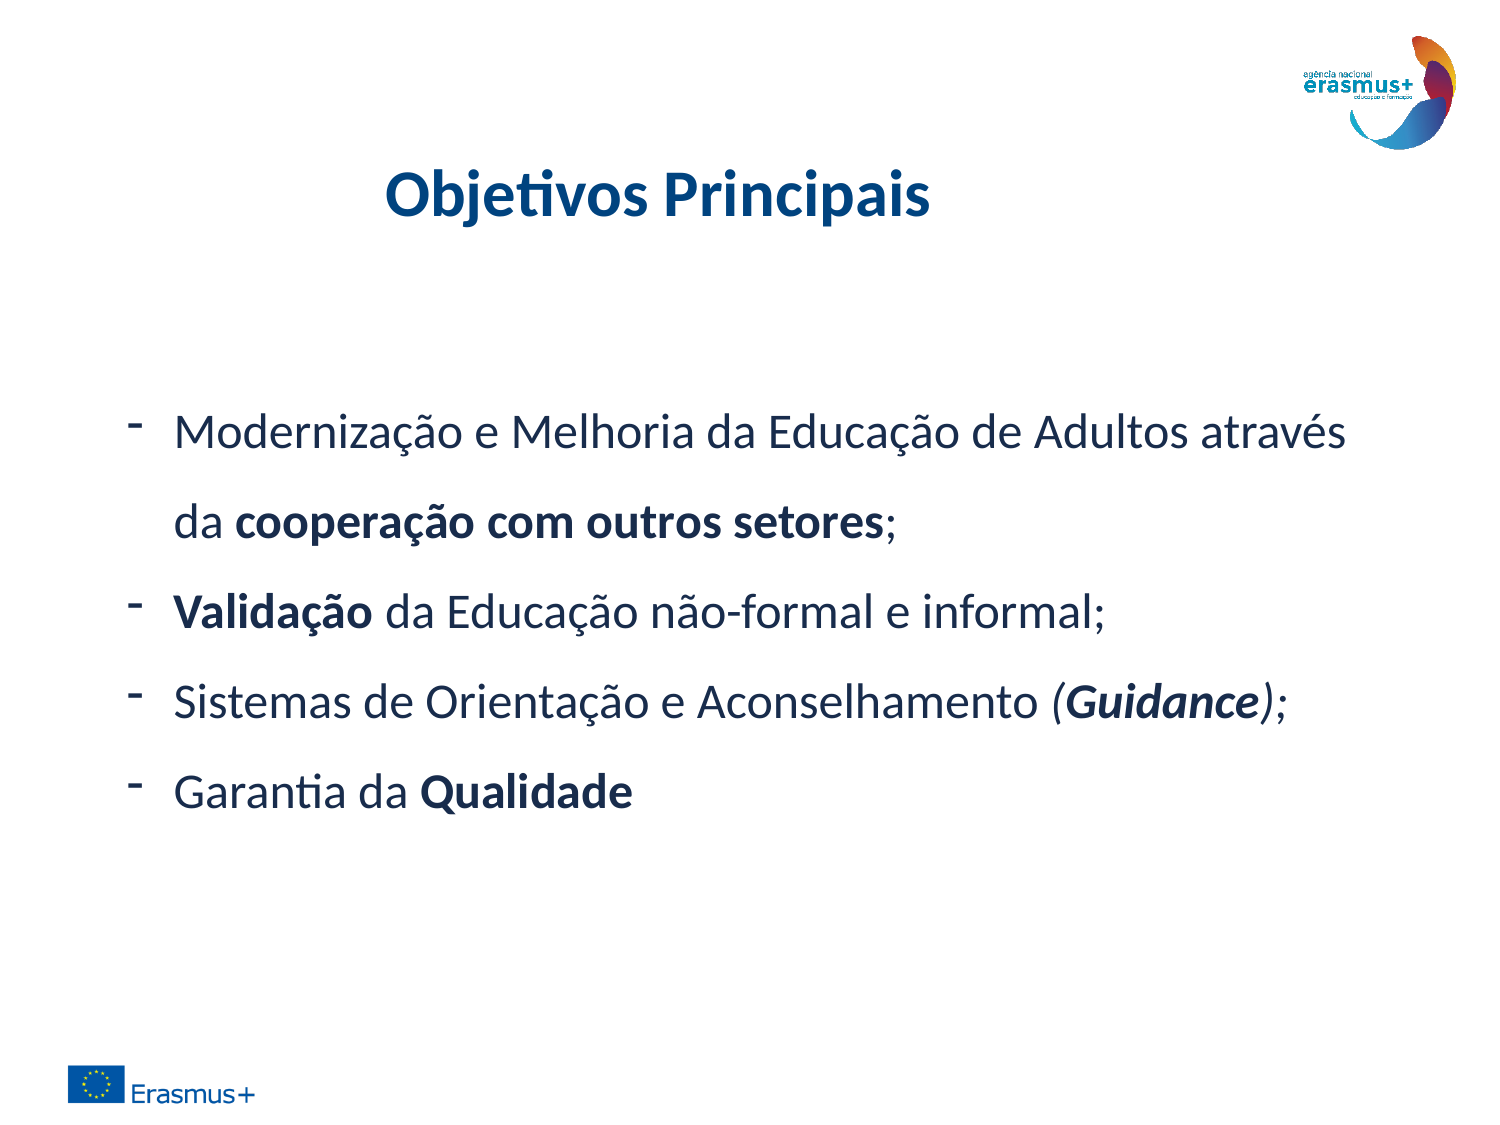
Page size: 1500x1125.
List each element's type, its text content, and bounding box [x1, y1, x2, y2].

text_box Objetivos Principais [64, 141, 1253, 237]
text_box Modernização e Melhoria da Educação de Adultos através da cooperação com outros setores; Validação da Educação não-formal e informal; Sistemas de Orientação e Aconselhamento (Guidance); Garantia da Qualidade [112, 361, 1376, 827]
picture [57, 1054, 265, 1114]
picture [1275, 18, 1484, 167]
